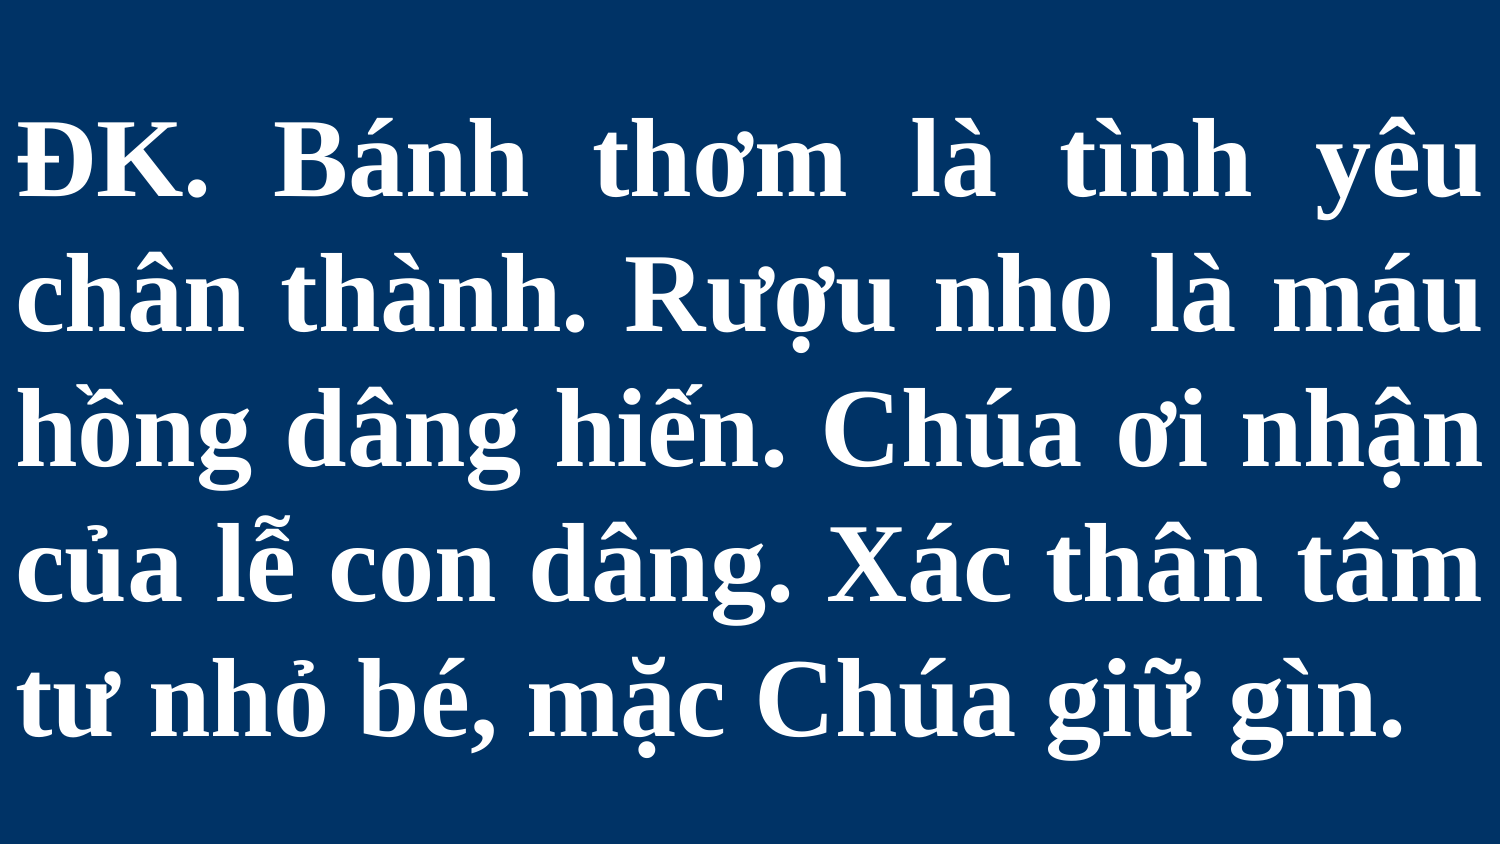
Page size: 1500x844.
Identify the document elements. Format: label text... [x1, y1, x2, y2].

title ĐK. Bánh thơm là tình yêu chân thành. Rượu nho là máu hồng dâng hiến. Chúa ơi nhận của lễ con dâng. Xác thân tâm tư nhỏ bé, mặc Chúa giữ gìn. [0, 0, 1500, 844]
